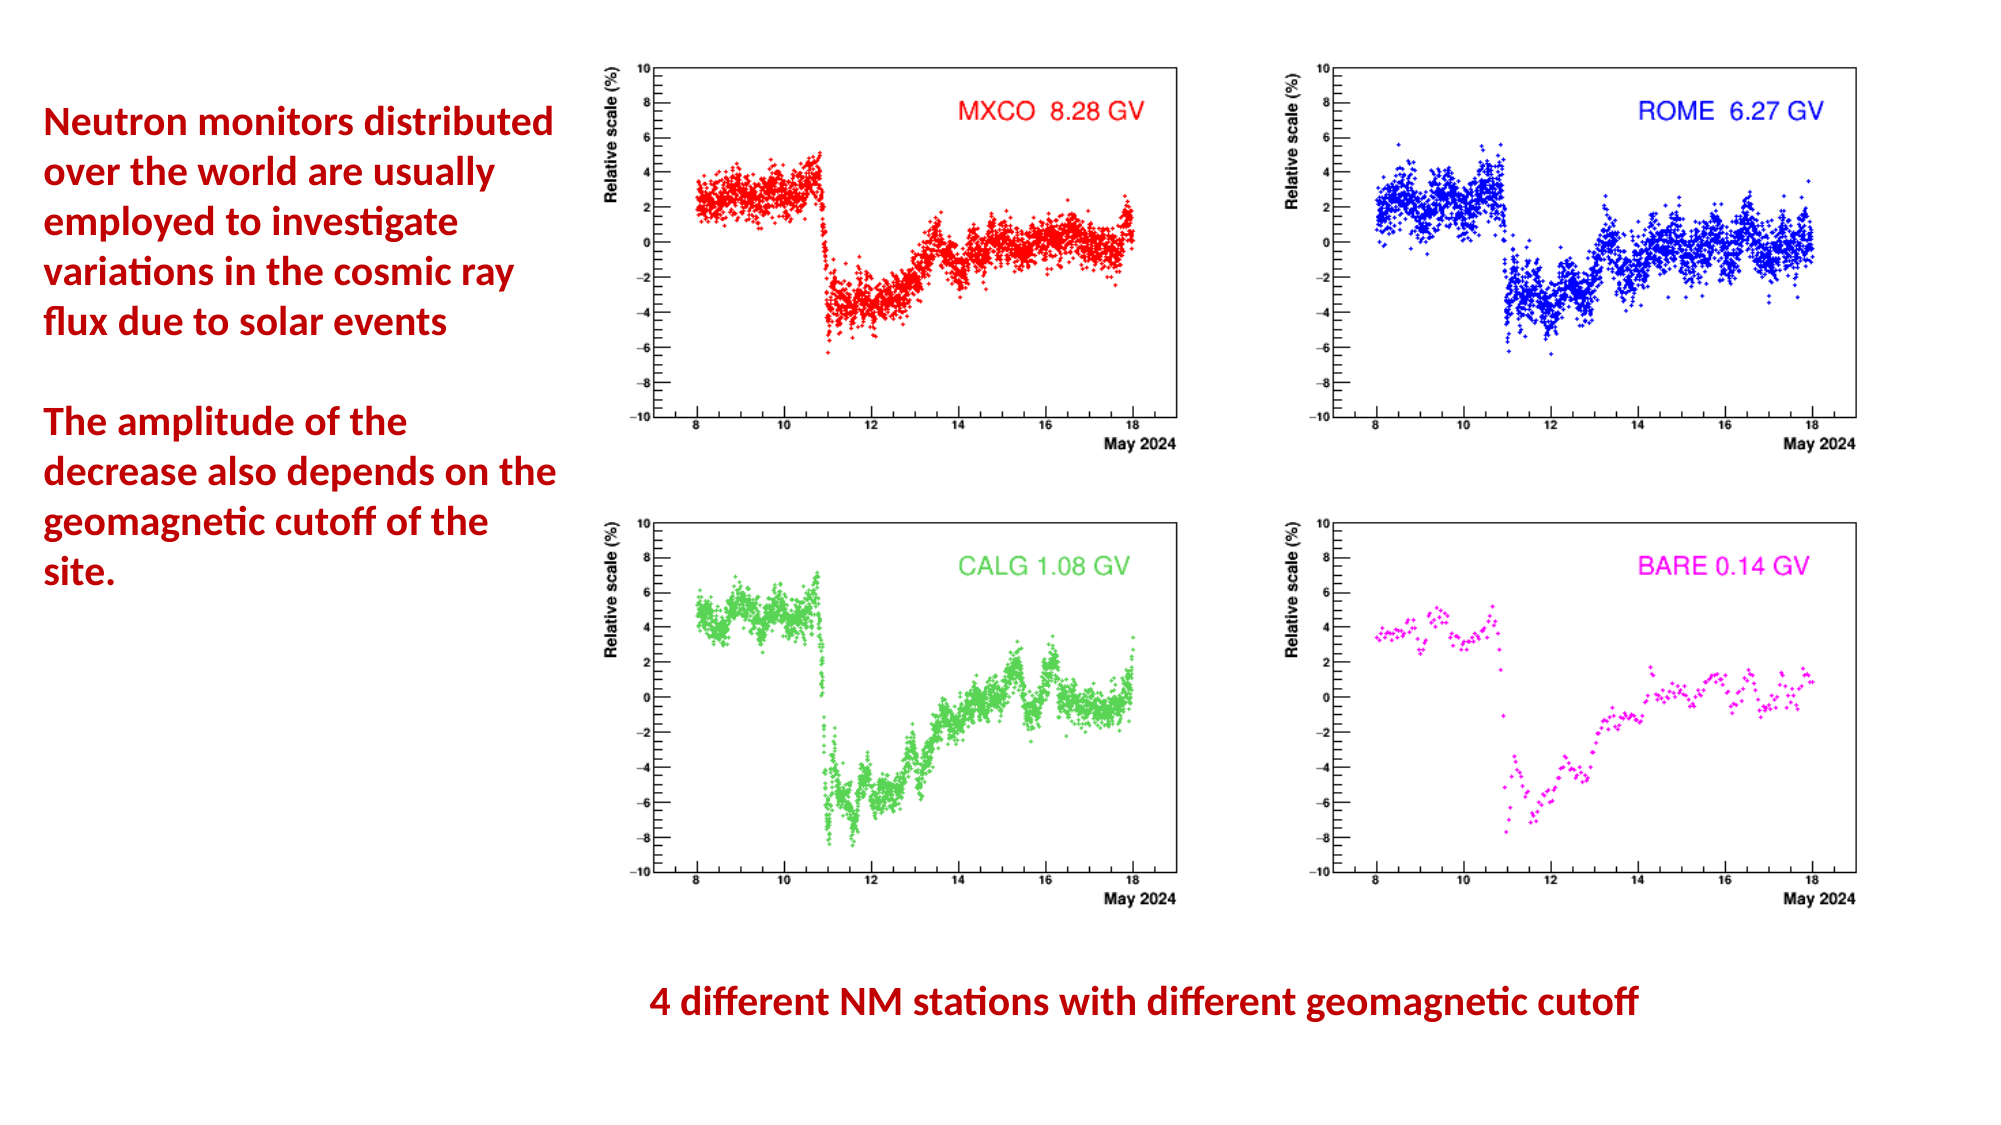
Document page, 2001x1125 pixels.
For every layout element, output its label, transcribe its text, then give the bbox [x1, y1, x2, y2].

text_box Neutron monitors distributed over the world are usually employed to investigate variations in the cosmic ray flux due to solar events The amplitude of the decrease also depends on the geomagnetic cutoff of the site. [28, 86, 576, 602]
picture [577, 15, 1935, 926]
text_box 4 different NM stations with different geomagnetic cutoff [634, 966, 1811, 1032]
